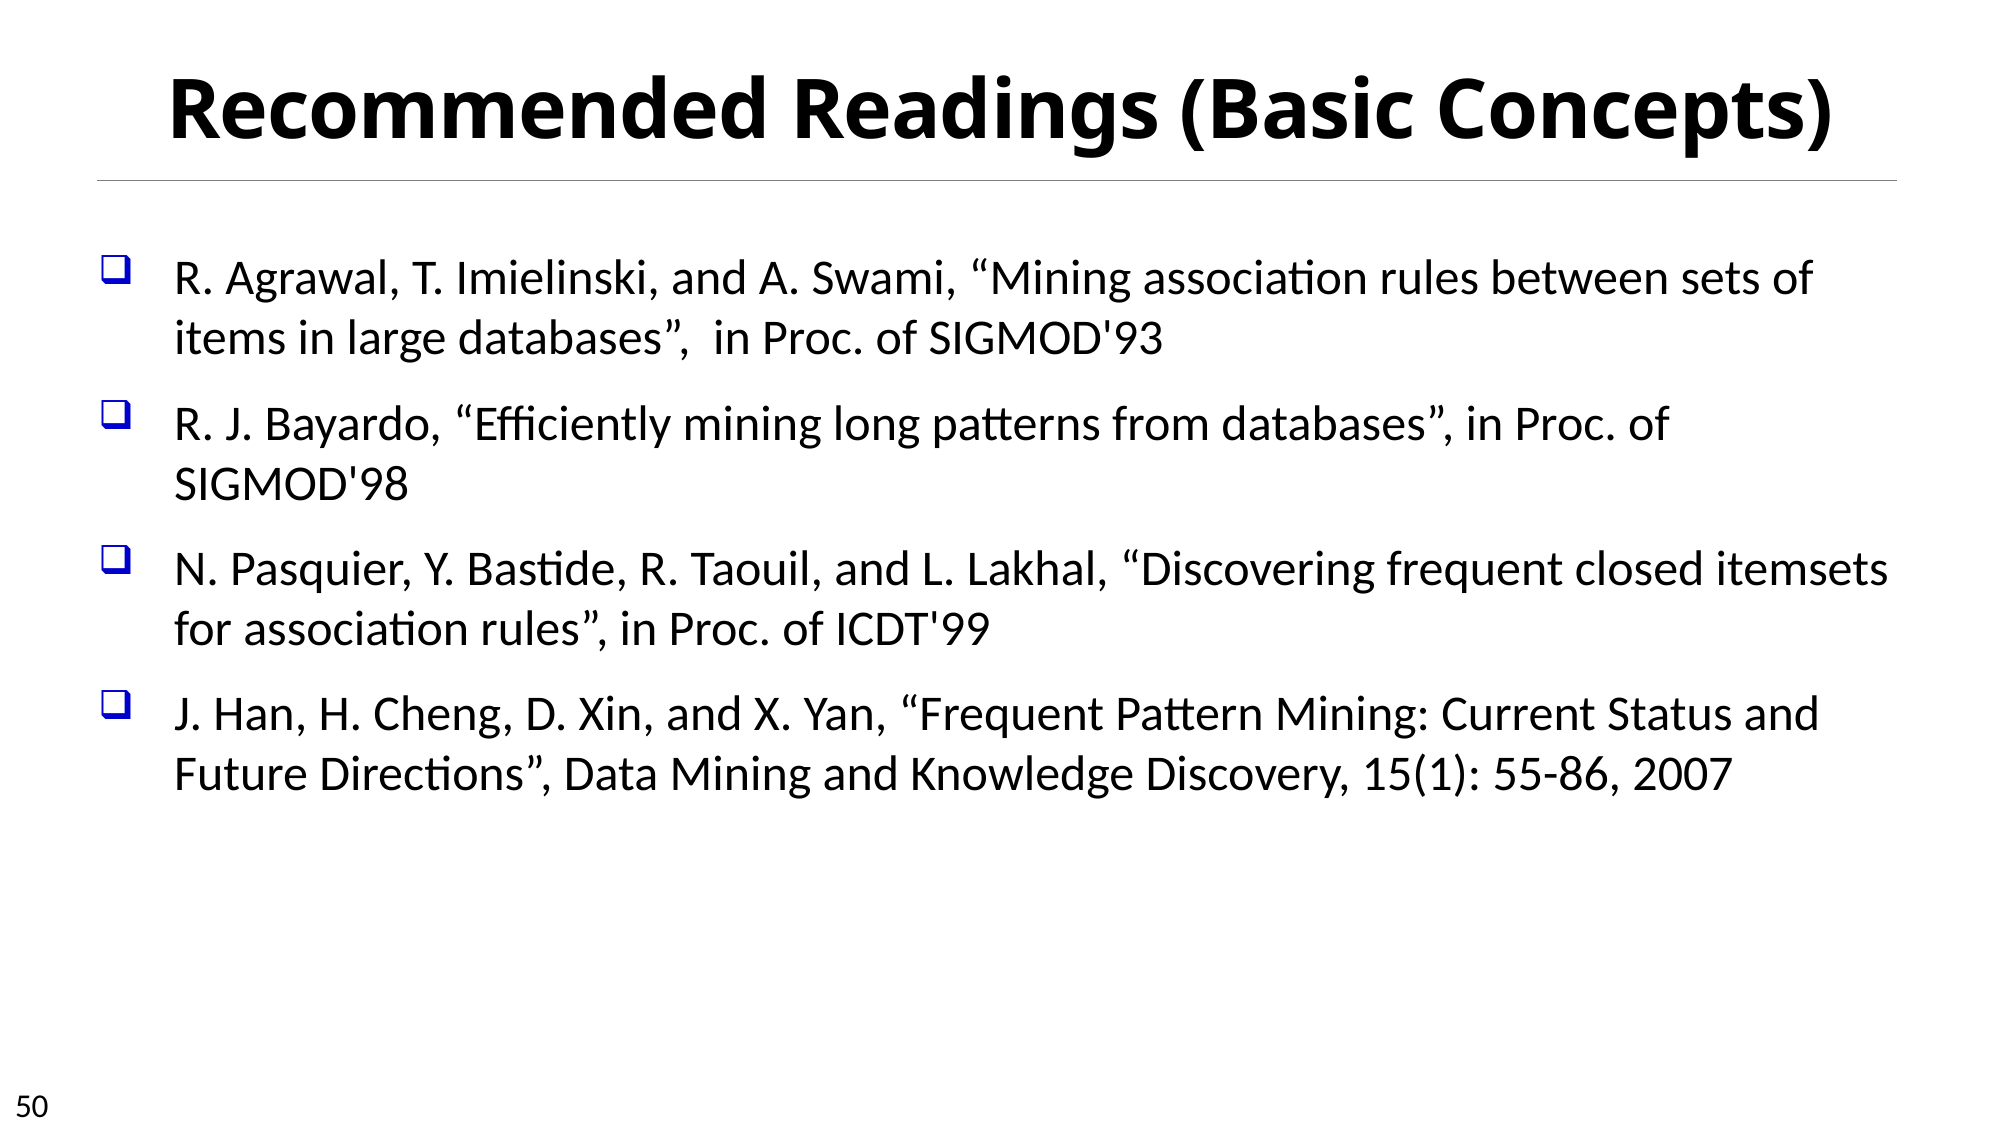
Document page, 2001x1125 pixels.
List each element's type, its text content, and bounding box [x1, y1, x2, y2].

list R. Agrawal, T. Imielinski, and A. Swami, “Mining association rules between sets of items in large databases”, in Proc. of SIGMOD'93 R. J. Bayardo, “Efficiently mining long patterns from databases”, in Proc. of SIGMOD'98 N. Pasquier, Y. Bastide, R. Taouil, and L. Lakhal, “Discovering frequent closed itemsets for association rules”, in Proc. of ICDT'99 J. Han, H. Cheng, D. Xin, and X. Yan, “Frequent Pattern Mining: Current Status and Future Directions”, Data Mining and Knowledge Discovery, 15(1): 55-86, 2007 [83, 237, 1907, 993]
title Recommended Readings (Basic Concepts) [0, 62, 2000, 163]
